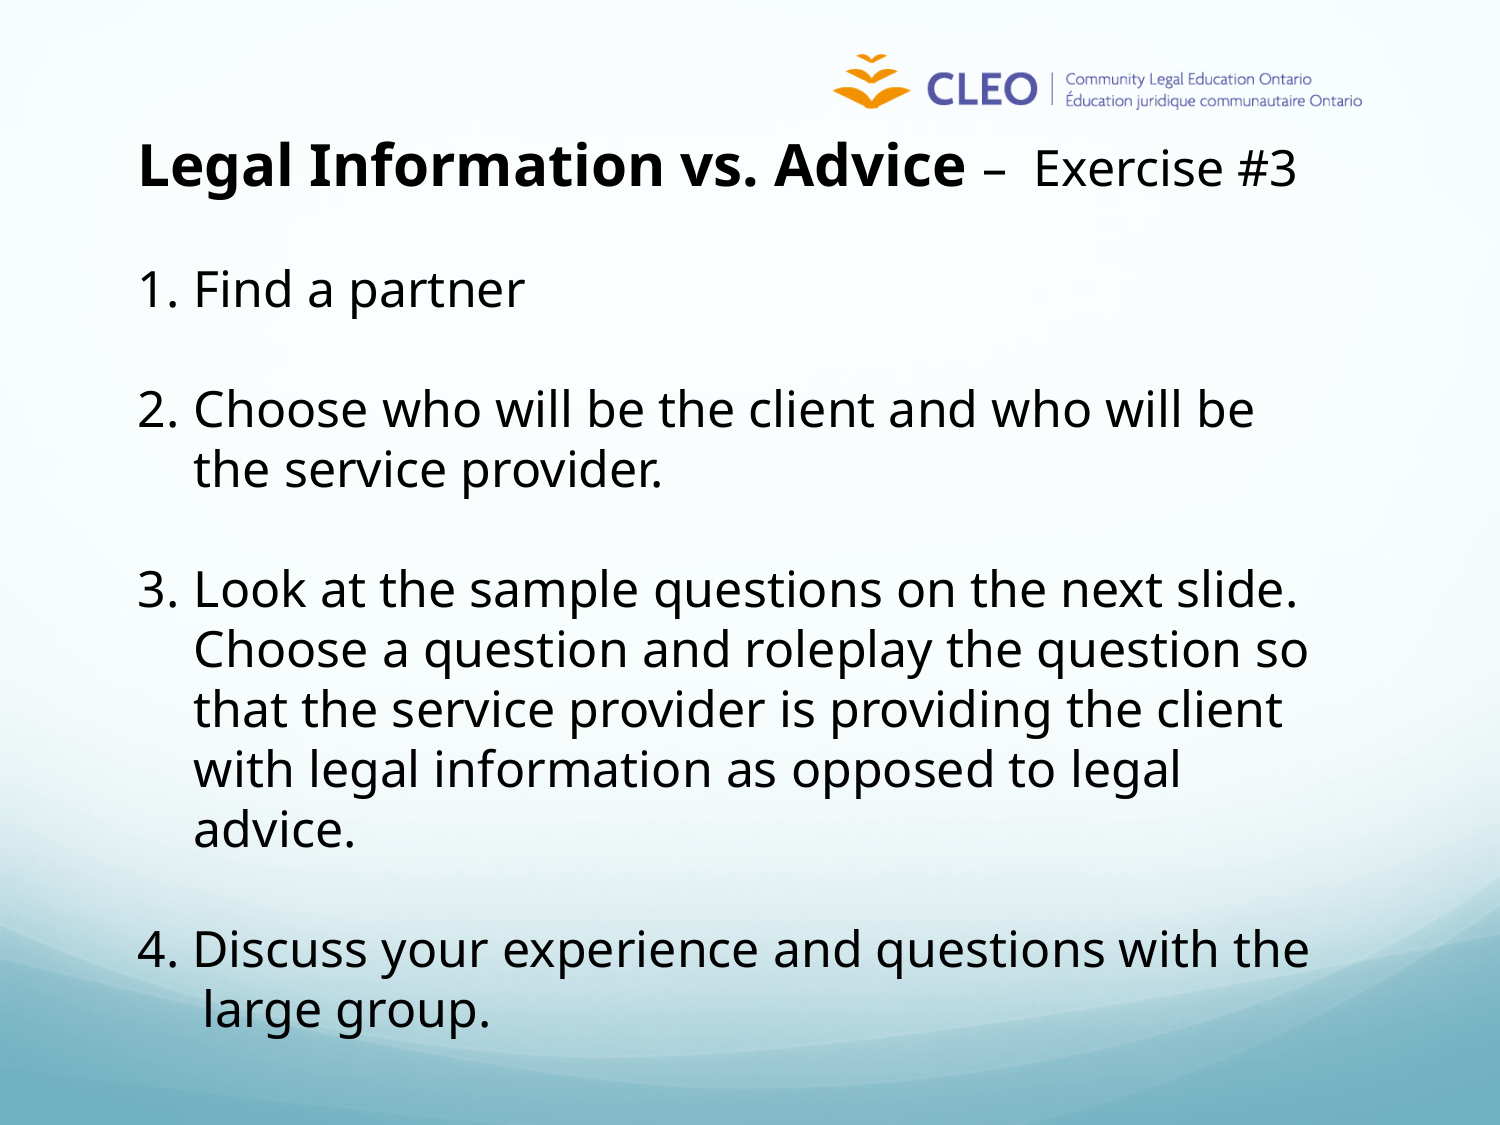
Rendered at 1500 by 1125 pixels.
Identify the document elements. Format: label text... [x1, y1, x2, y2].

text_box Legal Information vs. Advice – Exercise #3 Find a partner Choose who will be the client and who will be the service provider. Look at the sample questions on the next slide. Choose a question and roleplay the question so that the service provider is providing the client with legal information as opposed to legal advice. 4. Discuss your experience and questions with the large group. [122, 120, 1352, 1125]
picture [833, 54, 1362, 110]
